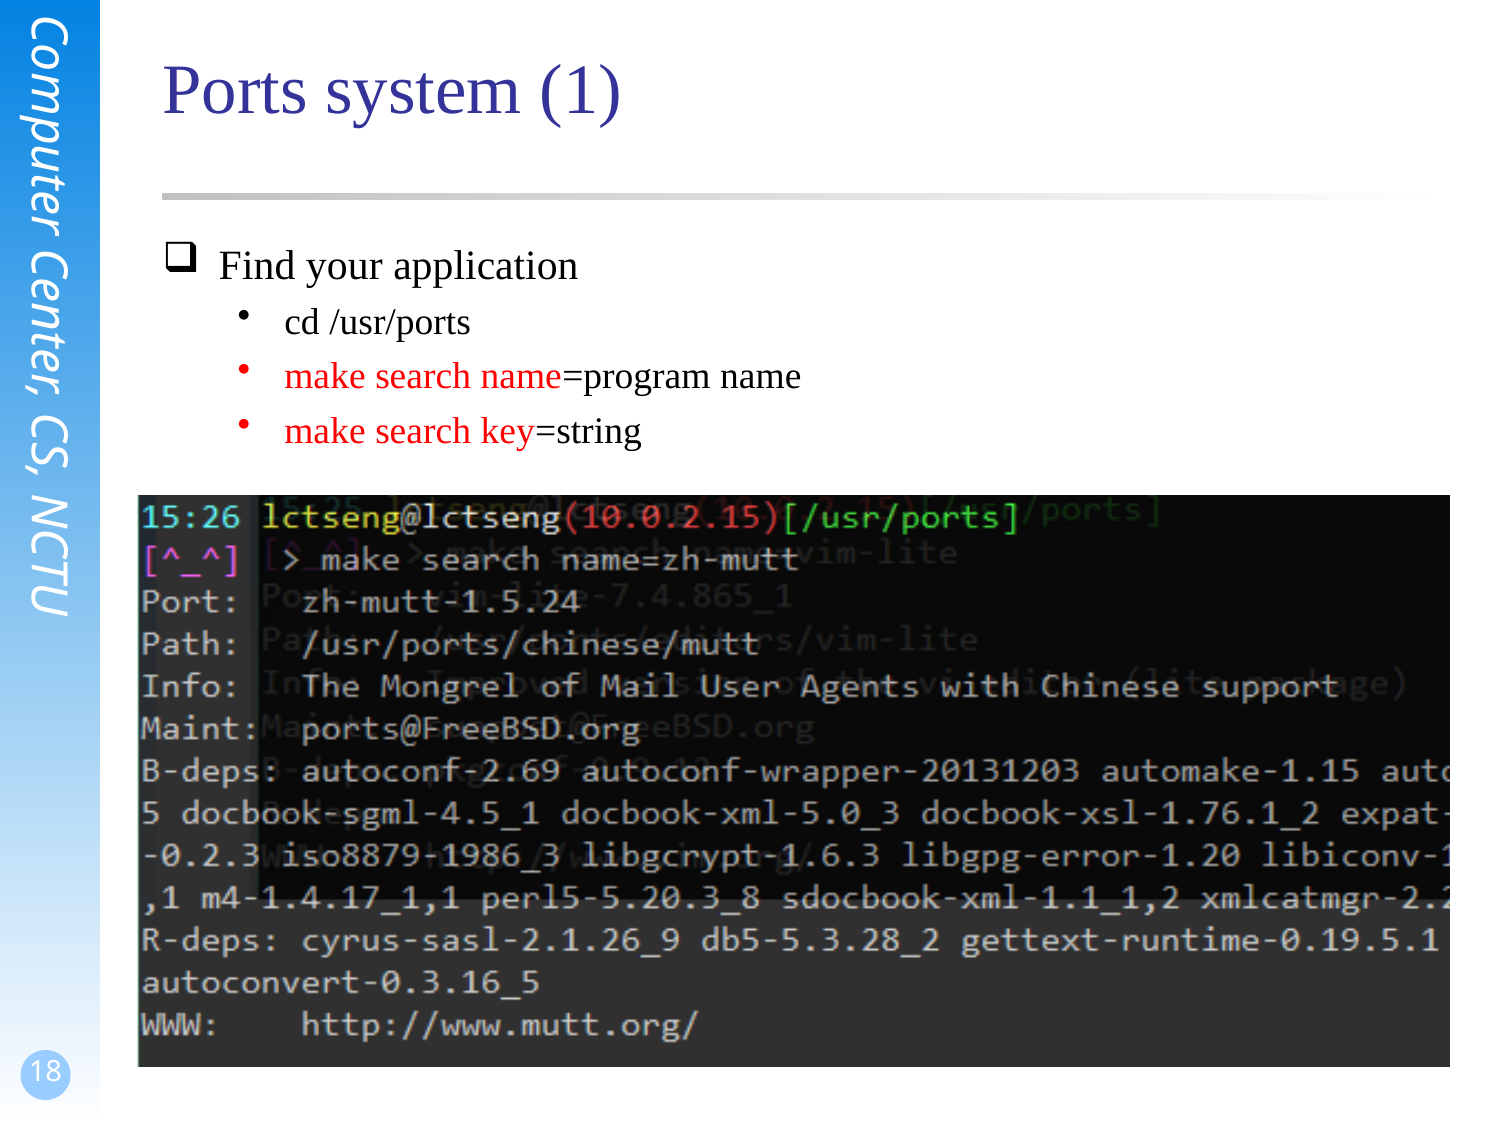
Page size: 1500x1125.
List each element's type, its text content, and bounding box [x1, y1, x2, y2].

picture [137, 495, 1451, 1067]
title Ports system (1) [162, 42, 1438, 231]
list Find your application cd /usr/ports make search name=program name make search key=string [162, 237, 1438, 493]
